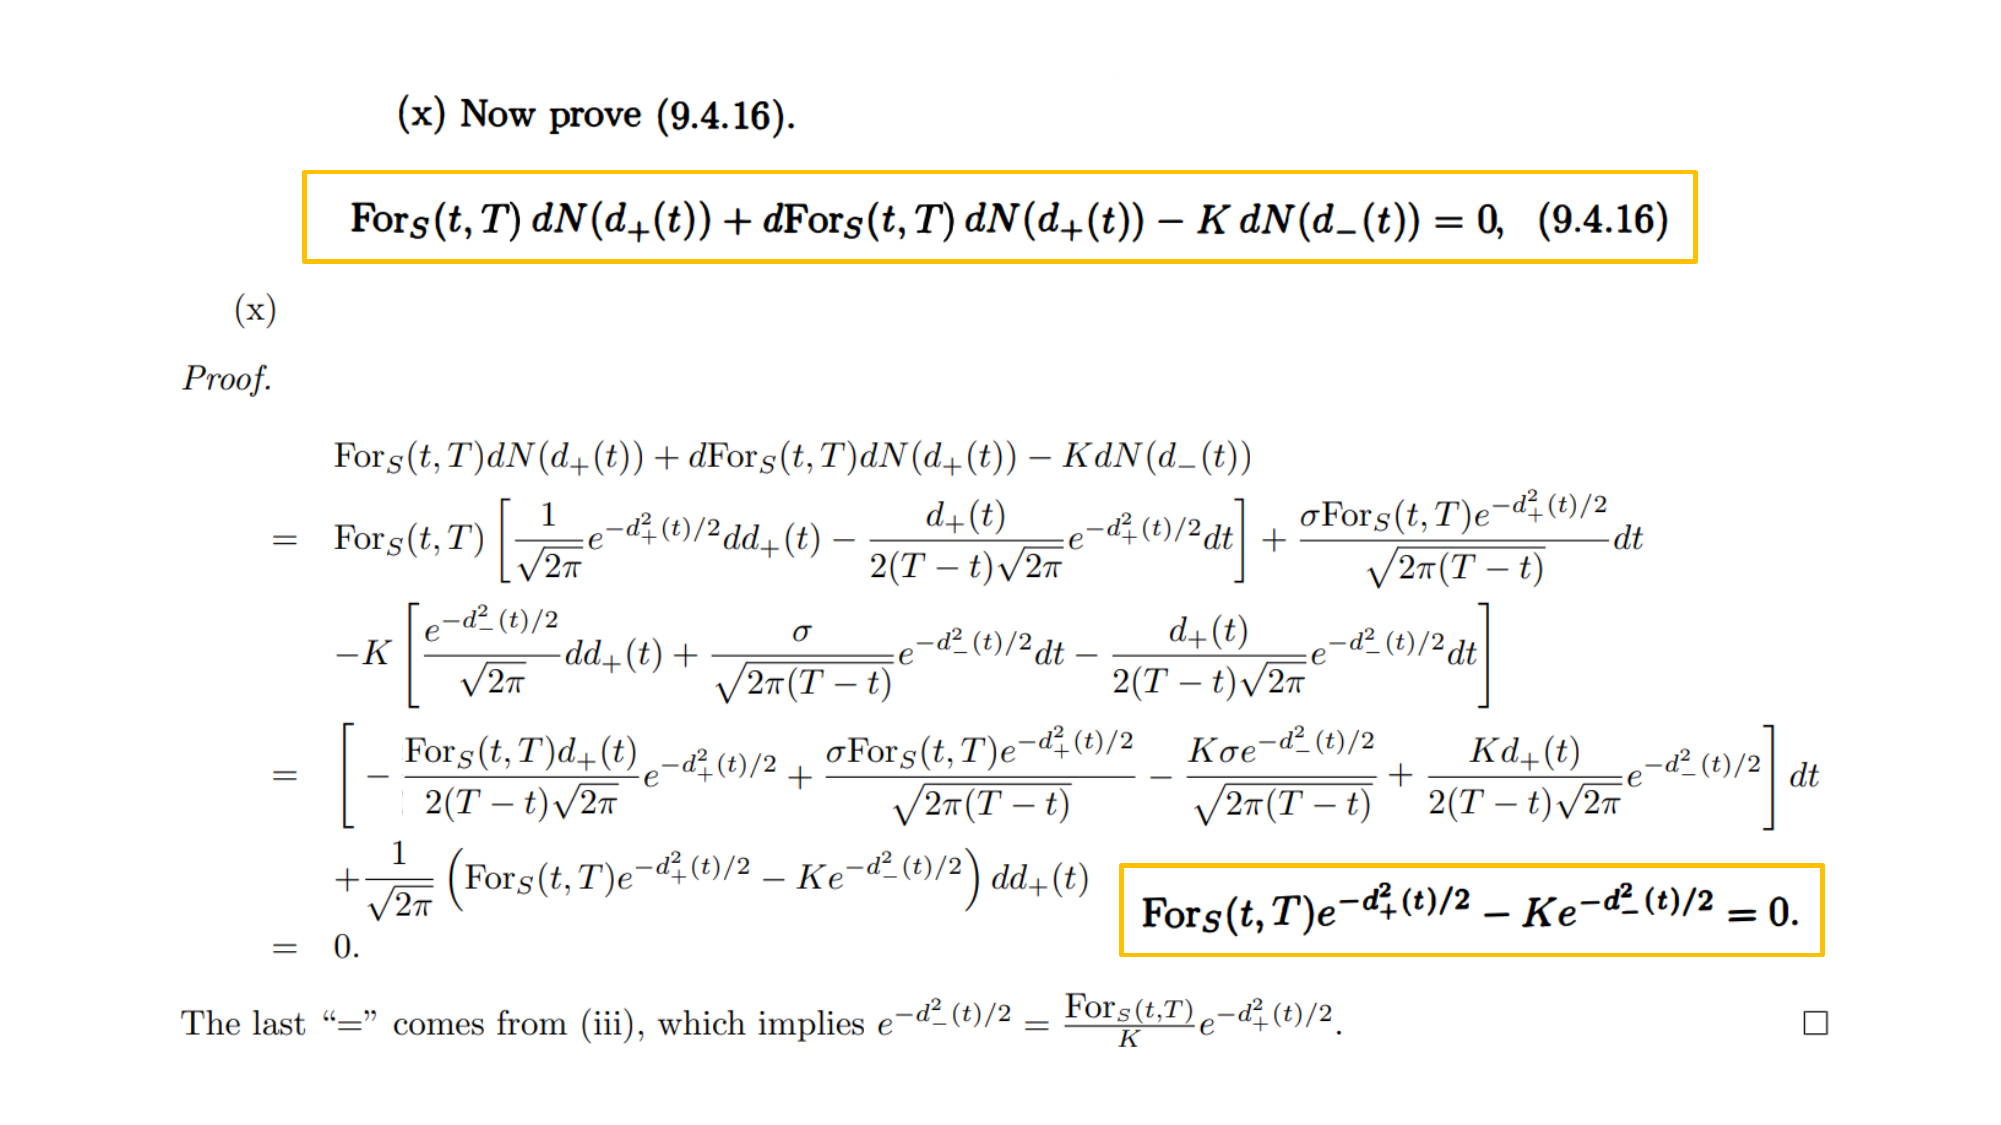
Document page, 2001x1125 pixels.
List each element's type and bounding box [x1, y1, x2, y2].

text_box [152, 278, 1848, 1070]
picture [1123, 867, 1821, 953]
picture [363, 76, 1637, 155]
picture [306, 174, 1694, 260]
